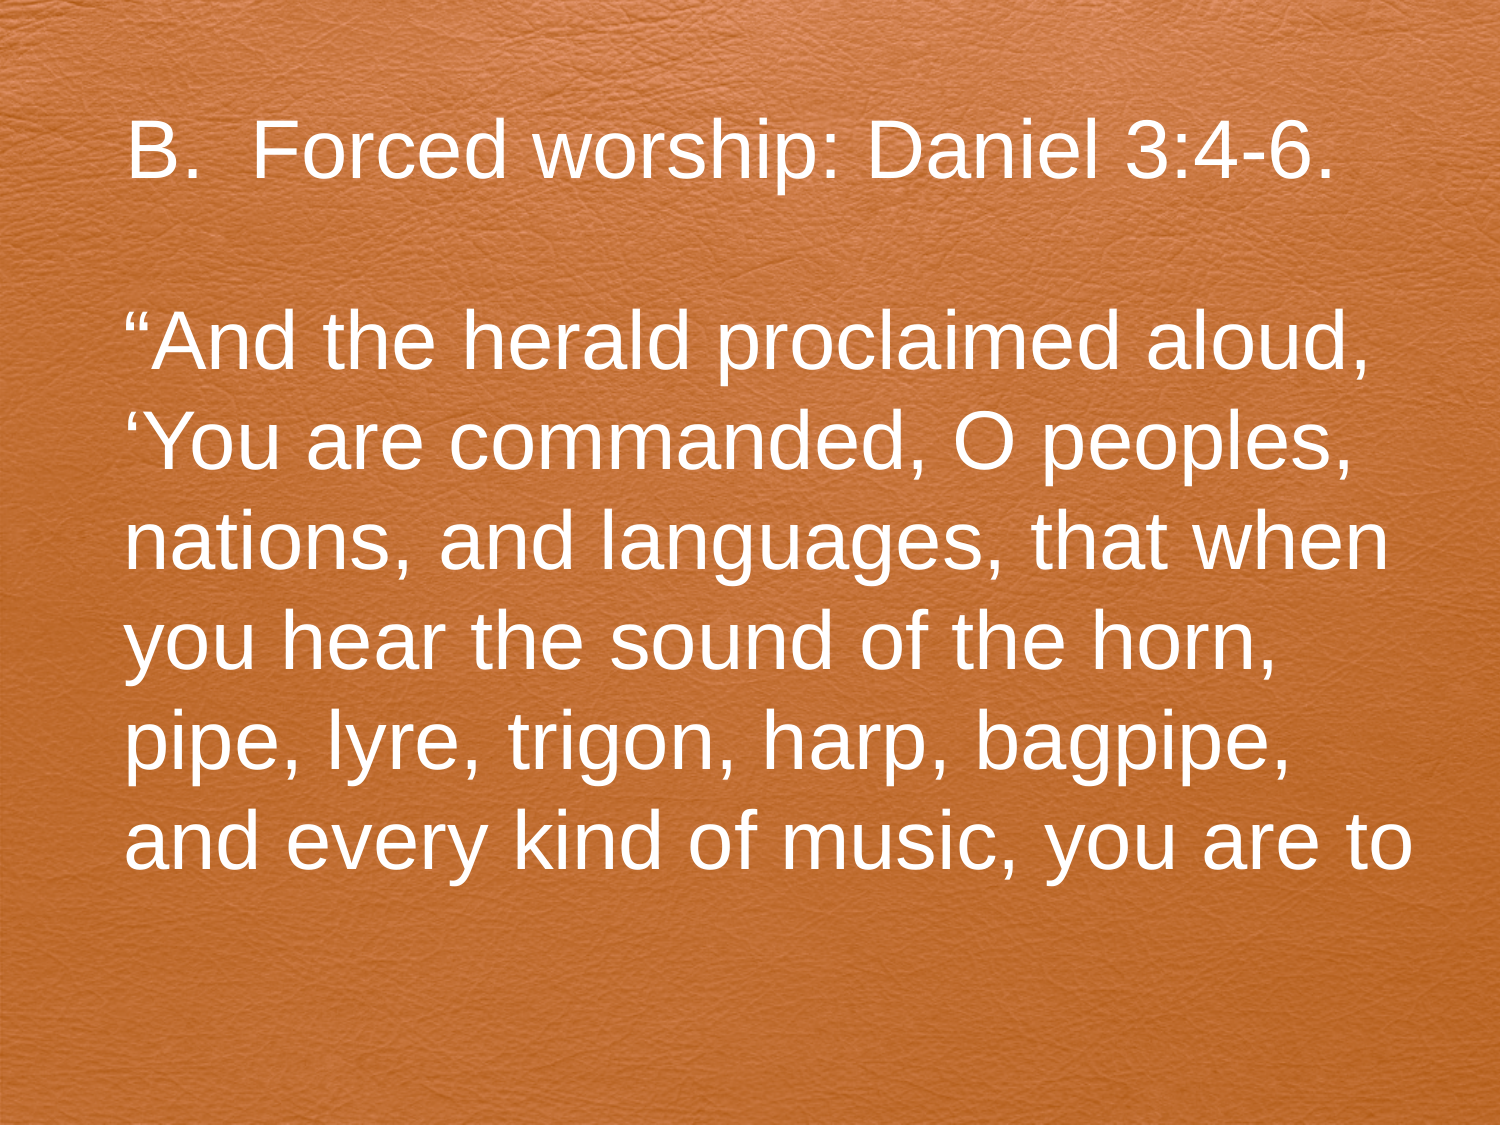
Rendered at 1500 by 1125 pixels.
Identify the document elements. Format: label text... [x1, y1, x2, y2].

text_box B. Forced worship: Daniel 3:4-6. [110, 87, 1419, 203]
text_box “And the herald proclaimed aloud, ‘You are commanded, O peoples, nations, and languages, that when you hear the sound of the horn, pipe, lyre, trigon, harp, bagpipe, and every kind of music, you are to [108, 278, 1431, 994]
